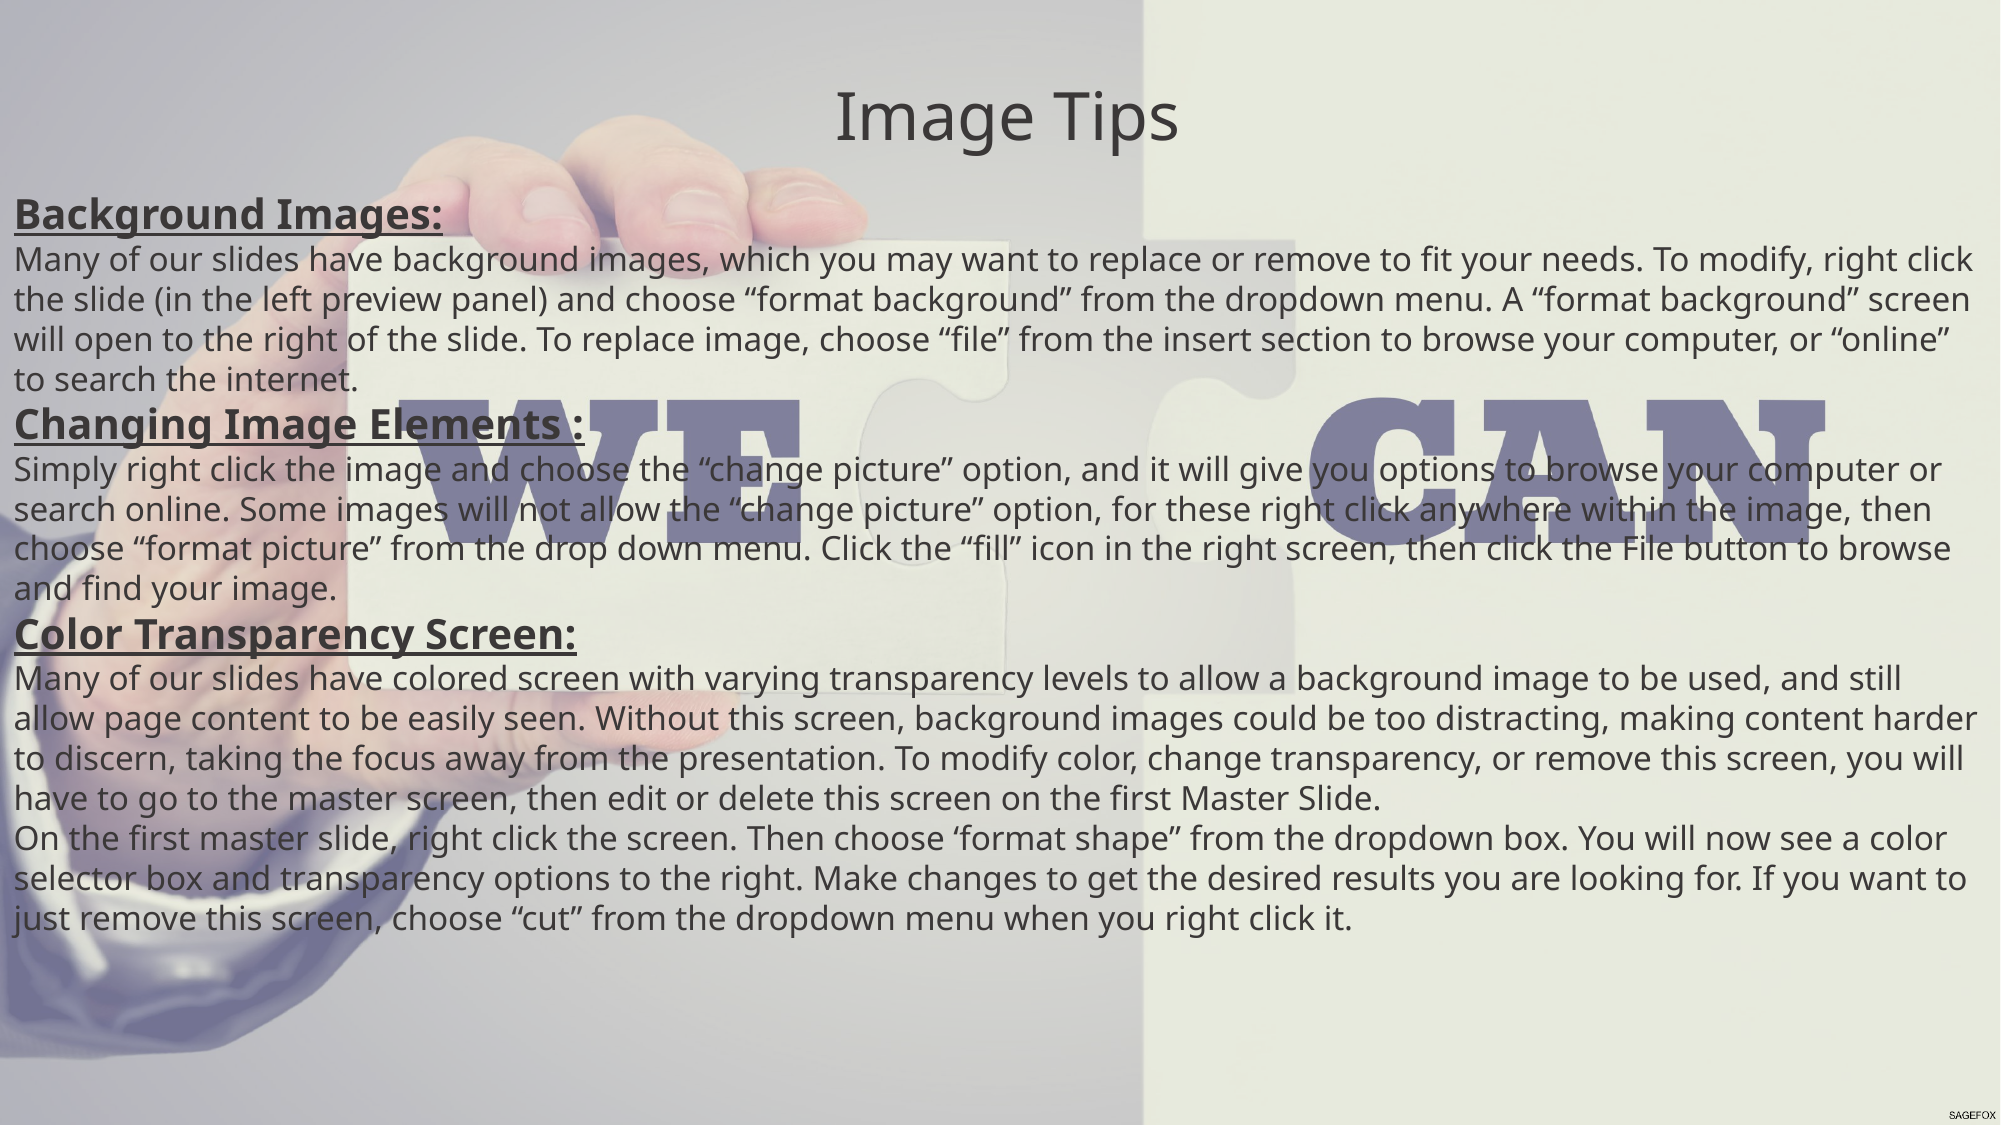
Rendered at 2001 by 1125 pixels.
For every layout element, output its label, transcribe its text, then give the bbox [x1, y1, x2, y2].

title Image Tips [597, 59, 1420, 177]
text_box Background Images: Many of our slides have background images, which you may want to replace or remove to fit your needs. To modify, right click the slide (in the left preview panel) and choose “format background” from the dropdown menu. A “format background” screen will open to the right of the slide. To replace image, choose “file” from the insert section to browse your computer, or “online” to search the internet. Changing Image Elements : Simply right click the image and choose the “change picture” option, and it will give you options to browse your computer or search online. Some images will not allow the “change picture” option, for these right click anywhere within the image, then choose “format picture” from the drop down menu. Click the “fill” icon in the right screen, then click the File button to browse and find your image. Color Transparency Screen: Many of our slides have colored screen with varying transparency levels to allow a background image to be used, and still allow page content to be easily seen. Without this screen, background images could be too distracting, making content harder to discern, taking the focus away from the presentation. To modify color, change transparency, or remove this screen, you will have to go to the master screen, then edit or delete this screen on the first Master Slide. On the first master slide, right click the screen. Then choose ‘format shape” from the dropdown box. You will now see a color selector box and transparency options to the right. Make changes to get the desired results you are looking for. If you want to just remove this screen, choose “cut” from the dropdown menu when you right click it. [0, 0, 2000, 1125]
